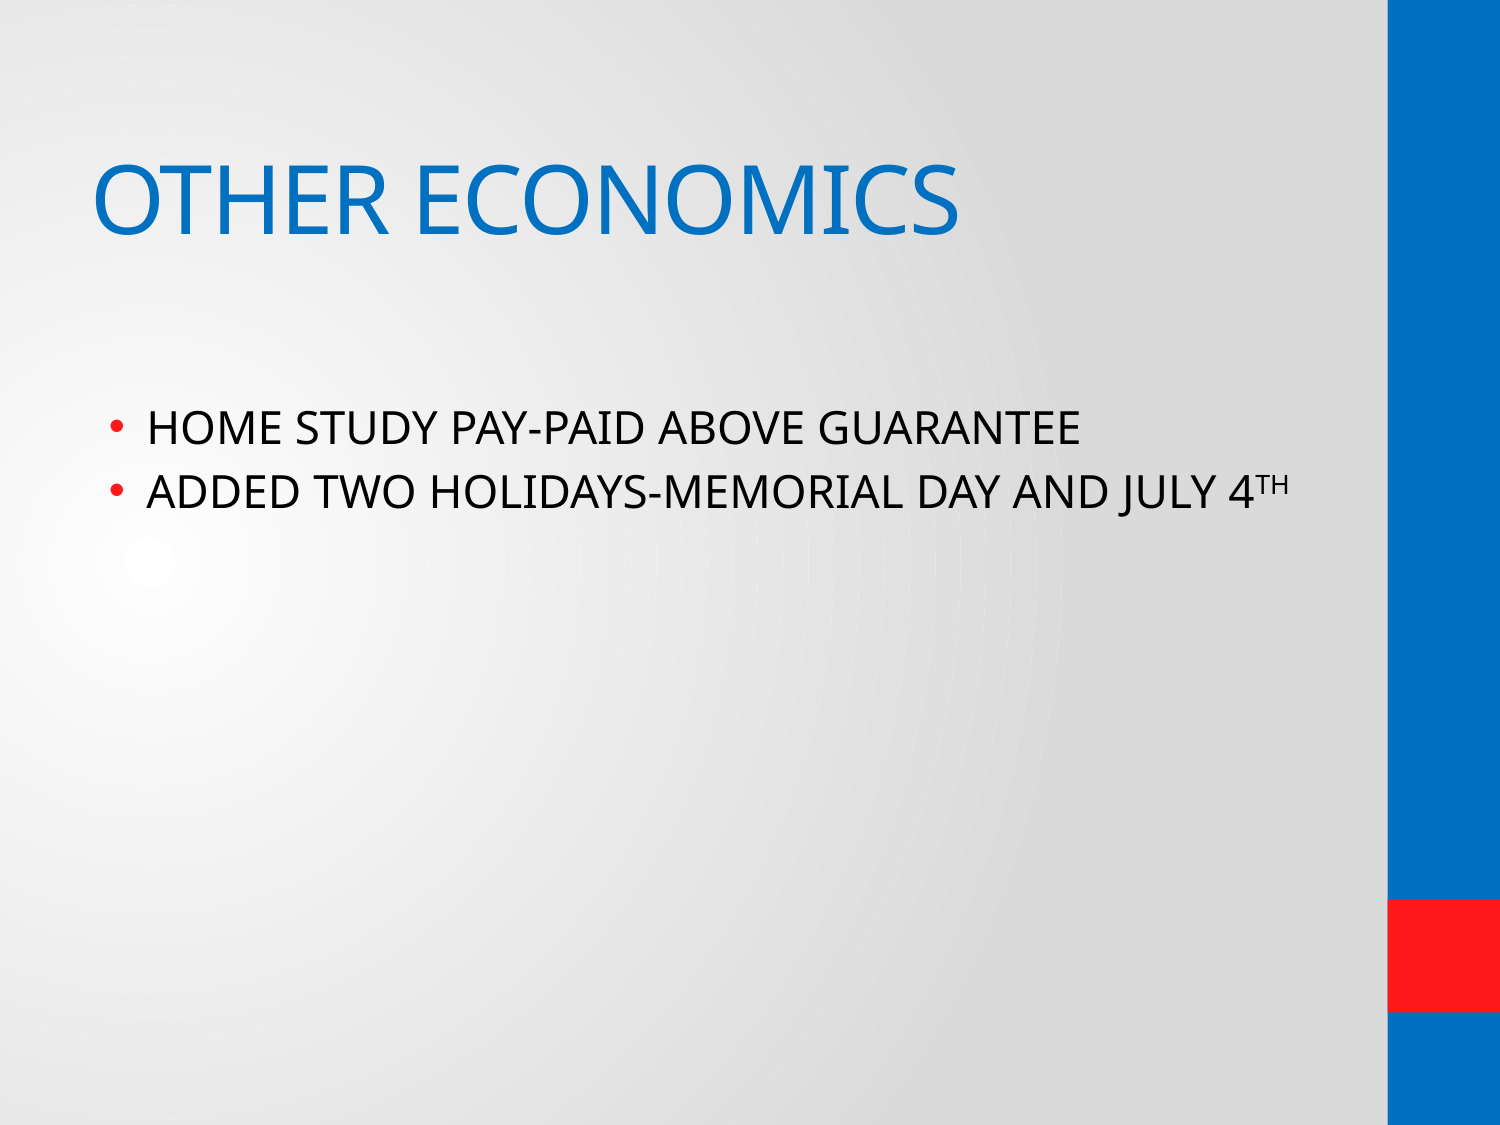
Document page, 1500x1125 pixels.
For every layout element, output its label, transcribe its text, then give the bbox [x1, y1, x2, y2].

list HOME STUDY PAY-PAID ABOVE GUARANTEE ADDED TWO HOLIDAYS-MEMORIAL DAY AND JULY 4TH [75, 262, 1325, 1050]
title OTHER ECONOMICS [75, 45, 1325, 233]
